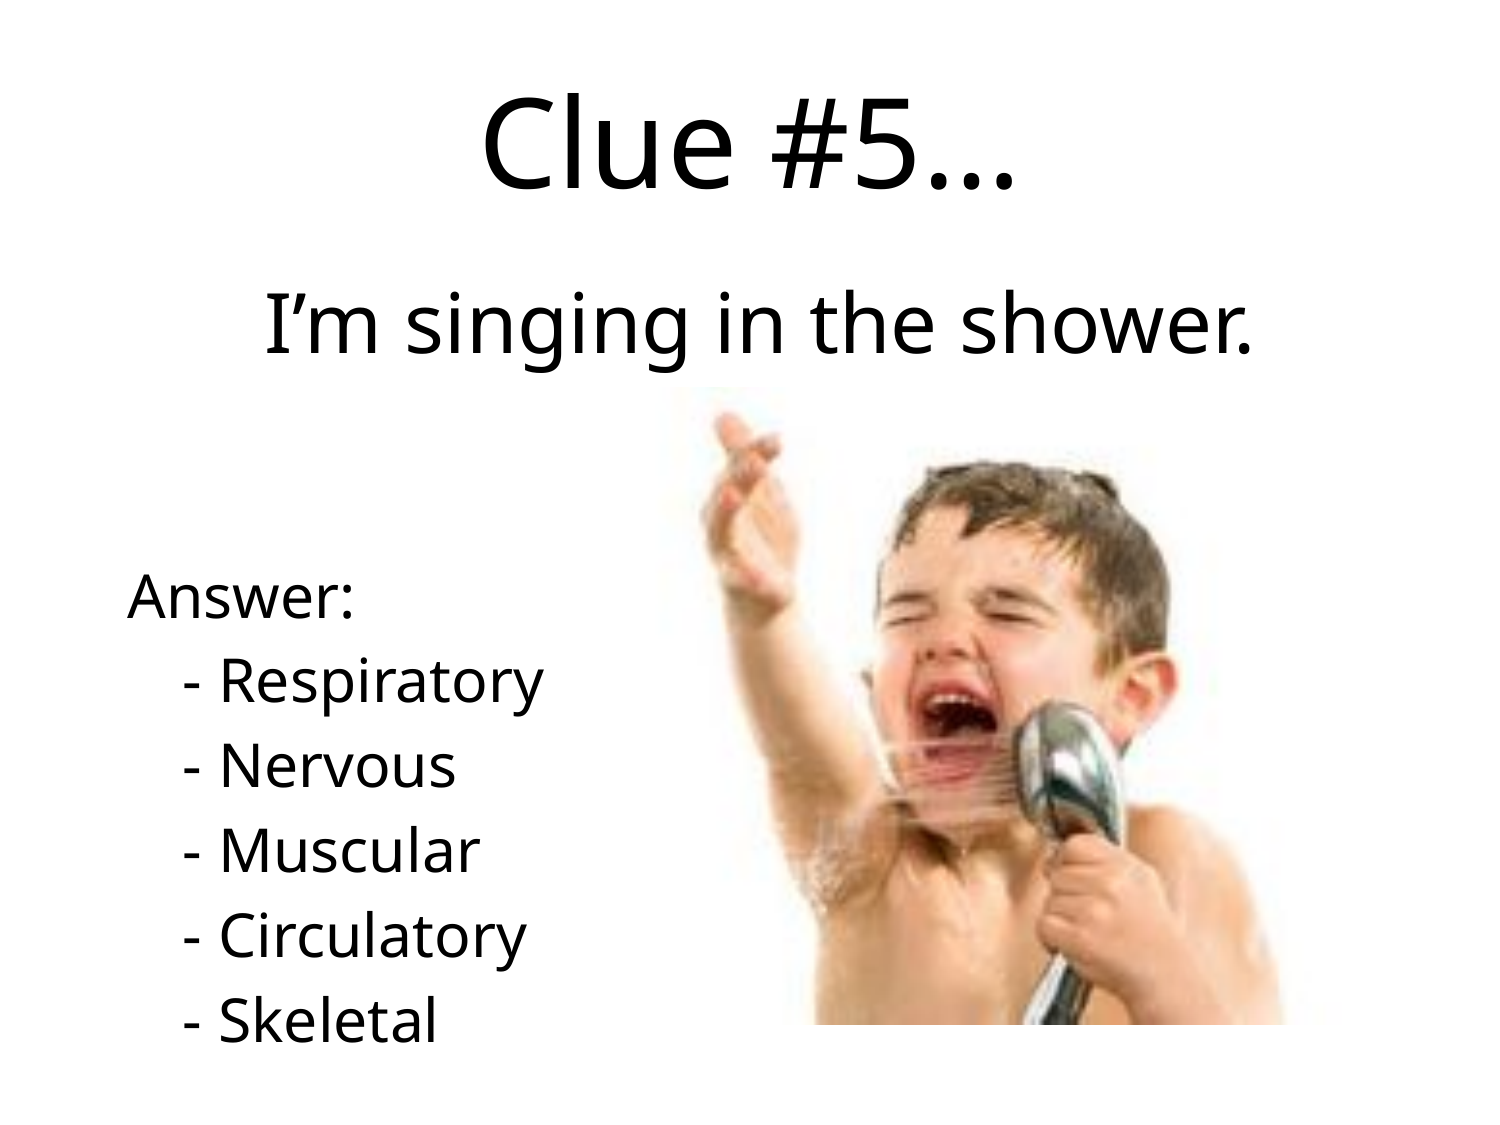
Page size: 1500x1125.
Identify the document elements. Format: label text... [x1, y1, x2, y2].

picture [599, 387, 1500, 1026]
title Clue #5… [75, 45, 1425, 233]
list I’m singing in the shower. Answer: - Respiratory - Nervous - Muscular - Circulatory - Skeletal [112, 262, 1388, 1063]
